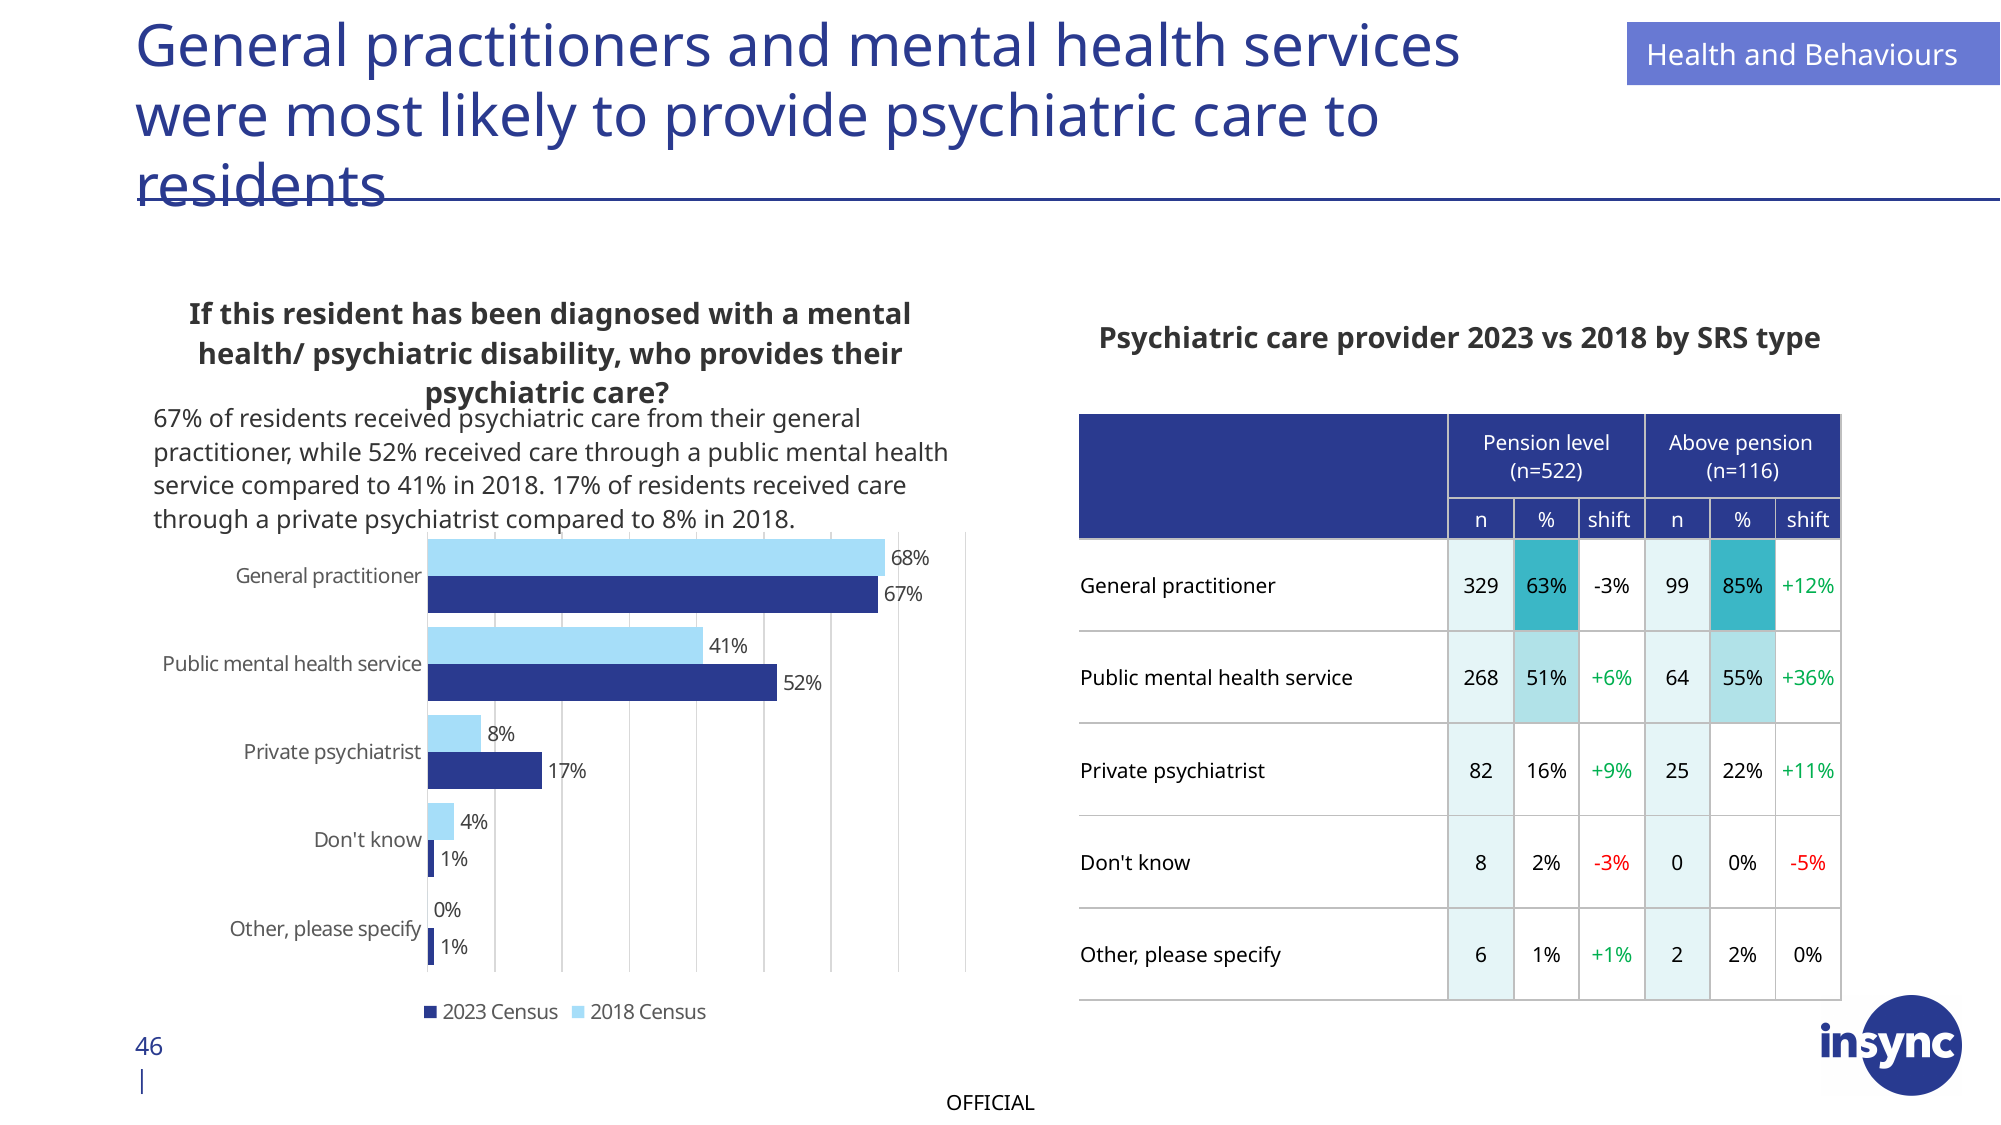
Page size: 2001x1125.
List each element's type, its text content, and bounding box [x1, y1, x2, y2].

text_box Psychiatric care provider 2023 vs 2018 by SRS type [1079, 306, 1842, 354]
table_cell Don't know [1079, 816, 1447, 907]
table_cell 63% [1515, 540, 1578, 630]
table_cell 99 [1646, 540, 1709, 630]
table_cell -3% [1580, 540, 1644, 630]
chart [138, 508, 993, 1033]
text_box 67% of residents received psychiatric care from their general practitioner, while 52% received care through a public mental health service compared to 41% in 2018. 17% of residents received care through a private psychiatrist compared to 8% in 2018. [138, 390, 1000, 479]
table_cell 64 [1646, 632, 1709, 722]
table_cell shift [1580, 499, 1644, 538]
table_cell -3% [1580, 816, 1644, 907]
text_box If this resident has been diagnosed with a mental health/ psychiatric disability, who provides their psychiatric care? [120, 282, 982, 379]
table_cell +11% [1776, 724, 1840, 815]
table_cell +6% [1580, 632, 1644, 722]
table_cell General practitioner [1079, 540, 1447, 630]
table_cell 268 [1449, 632, 1513, 722]
table_cell +9% [1580, 724, 1644, 815]
picture [1821, 995, 1962, 1096]
table_cell 2% [1515, 816, 1578, 907]
table_cell +36% [1776, 632, 1840, 722]
table_cell 1% [1515, 909, 1578, 999]
table_header [1079, 414, 1447, 538]
table_cell 8 [1449, 816, 1513, 907]
table_cell 6 [1449, 909, 1513, 999]
table_cell 0% [1776, 909, 1840, 999]
table_cell 82 [1449, 724, 1513, 815]
title General practitioners and mental health services were most likely to provide psychiatric care to residents [120, 80, 1601, 226]
table_cell 85% [1711, 540, 1775, 630]
table_cell +12% [1776, 540, 1840, 630]
table_cell 25 [1646, 724, 1709, 815]
table_cell % [1515, 499, 1578, 538]
table_cell % [1711, 499, 1775, 538]
text_box Health and Behaviours [1576, 28, 1974, 79]
table_cell 55% [1711, 632, 1775, 722]
table_cell 329 [1449, 540, 1513, 630]
table_cell n [1449, 499, 1513, 538]
table_cell Private psychiatrist [1079, 724, 1447, 815]
table_cell 51% [1515, 632, 1578, 722]
table_cell 16% [1515, 724, 1578, 815]
slide_number 46 | [120, 1032, 209, 1092]
table_cell 22% [1711, 724, 1775, 815]
table_cell 0 [1646, 816, 1709, 907]
table_cell Public mental health service [1079, 632, 1447, 722]
table_header Pension level (n=522) [1449, 414, 1644, 497]
table_header Above pension (n=116) [1646, 414, 1840, 497]
table_cell 0% [1711, 816, 1775, 907]
table_cell 2 [1646, 909, 1709, 999]
table_cell -5% [1776, 816, 1840, 907]
table_cell 2% [1711, 909, 1775, 999]
table_cell shift [1776, 499, 1840, 538]
table_cell +1% [1580, 909, 1644, 999]
table_cell n [1646, 499, 1709, 538]
text_box [1626, 21, 2000, 86]
table_cell Other, please specify [1079, 909, 1447, 999]
